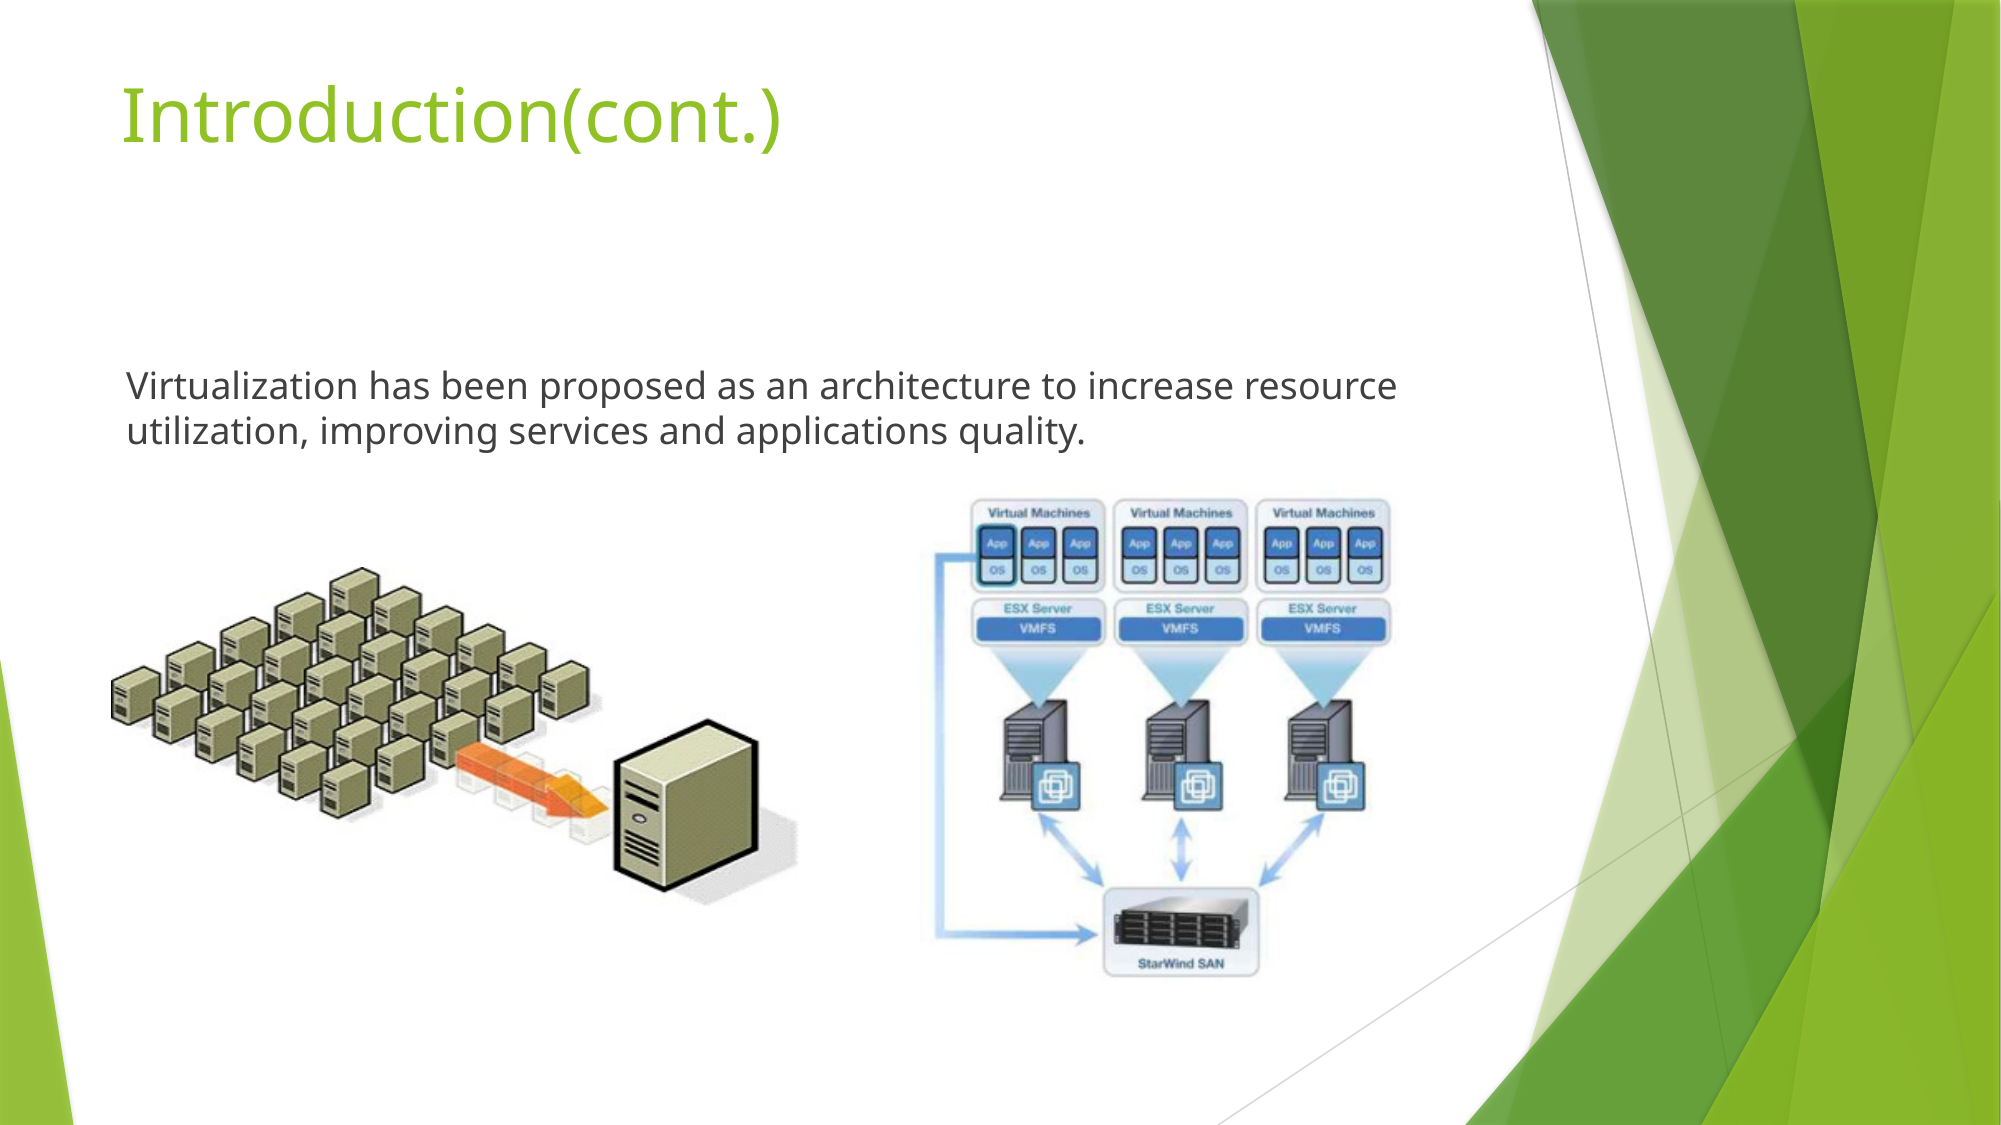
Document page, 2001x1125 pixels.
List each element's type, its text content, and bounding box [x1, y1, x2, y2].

list Virtualization has been proposed as an architecture to increase resource utilization, improving services and applications quality. [111, 354, 1522, 992]
picture [919, 489, 1402, 987]
title Introduction(cont.) [106, 60, 1832, 278]
picture [110, 567, 801, 909]
